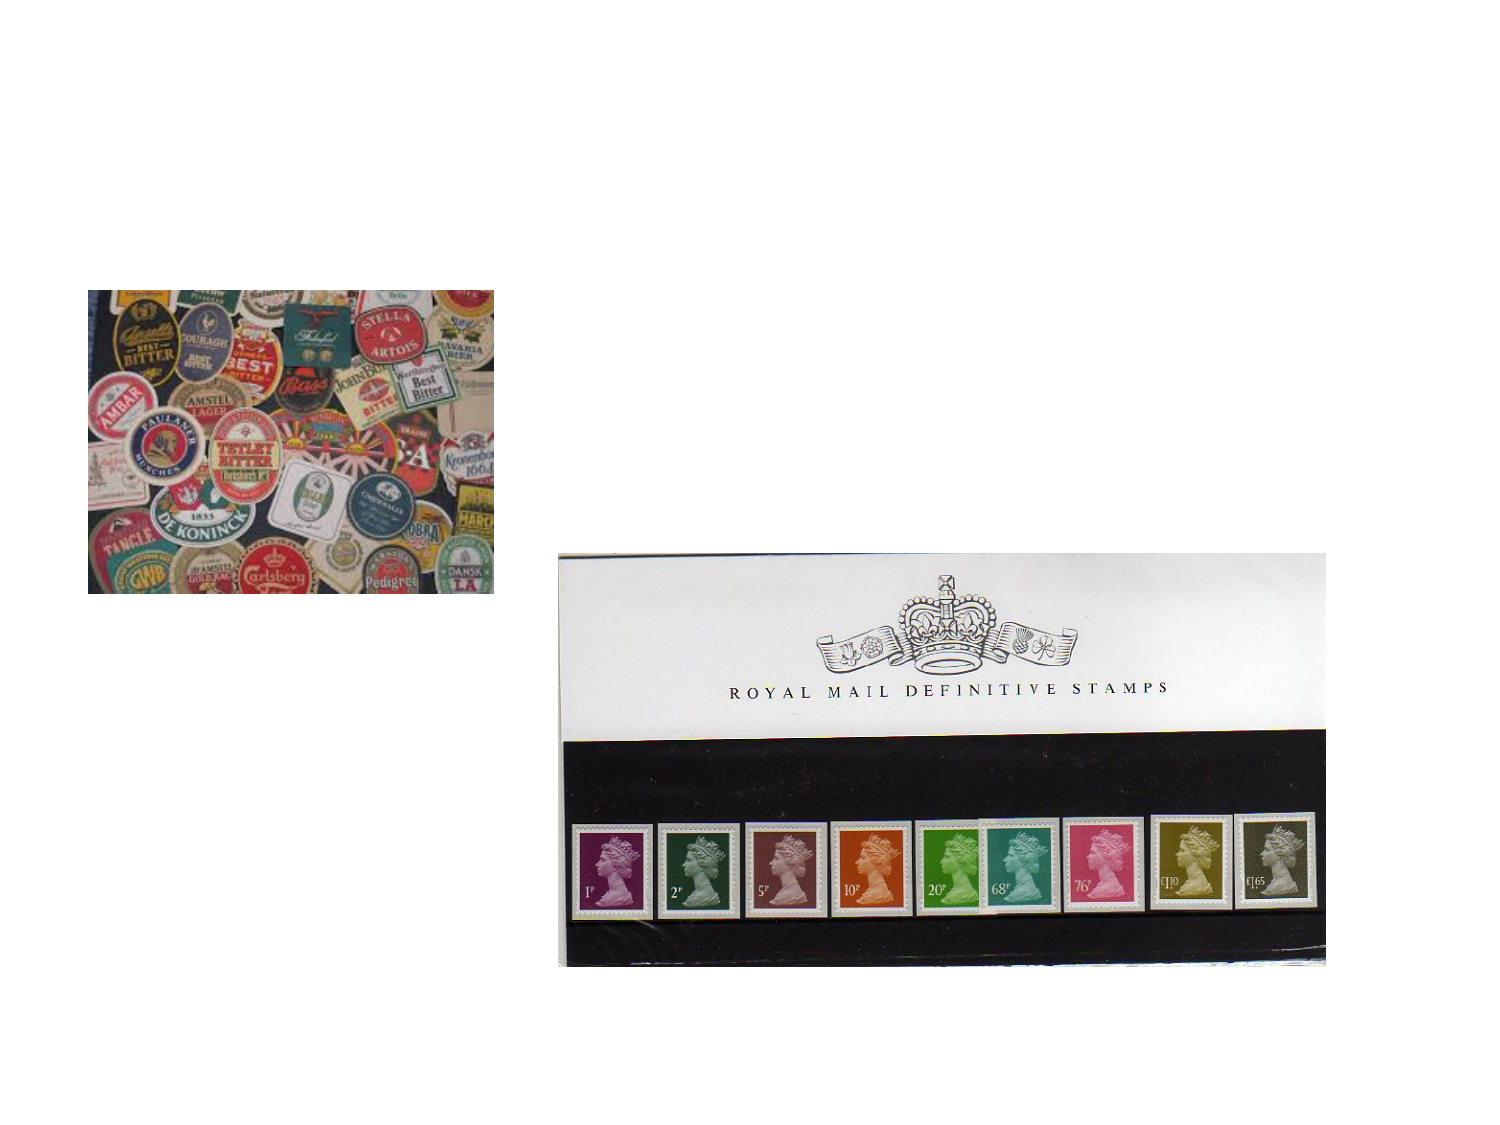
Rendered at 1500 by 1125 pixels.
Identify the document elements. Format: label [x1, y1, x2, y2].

picture [557, 553, 1327, 967]
picture [88, 290, 494, 595]
